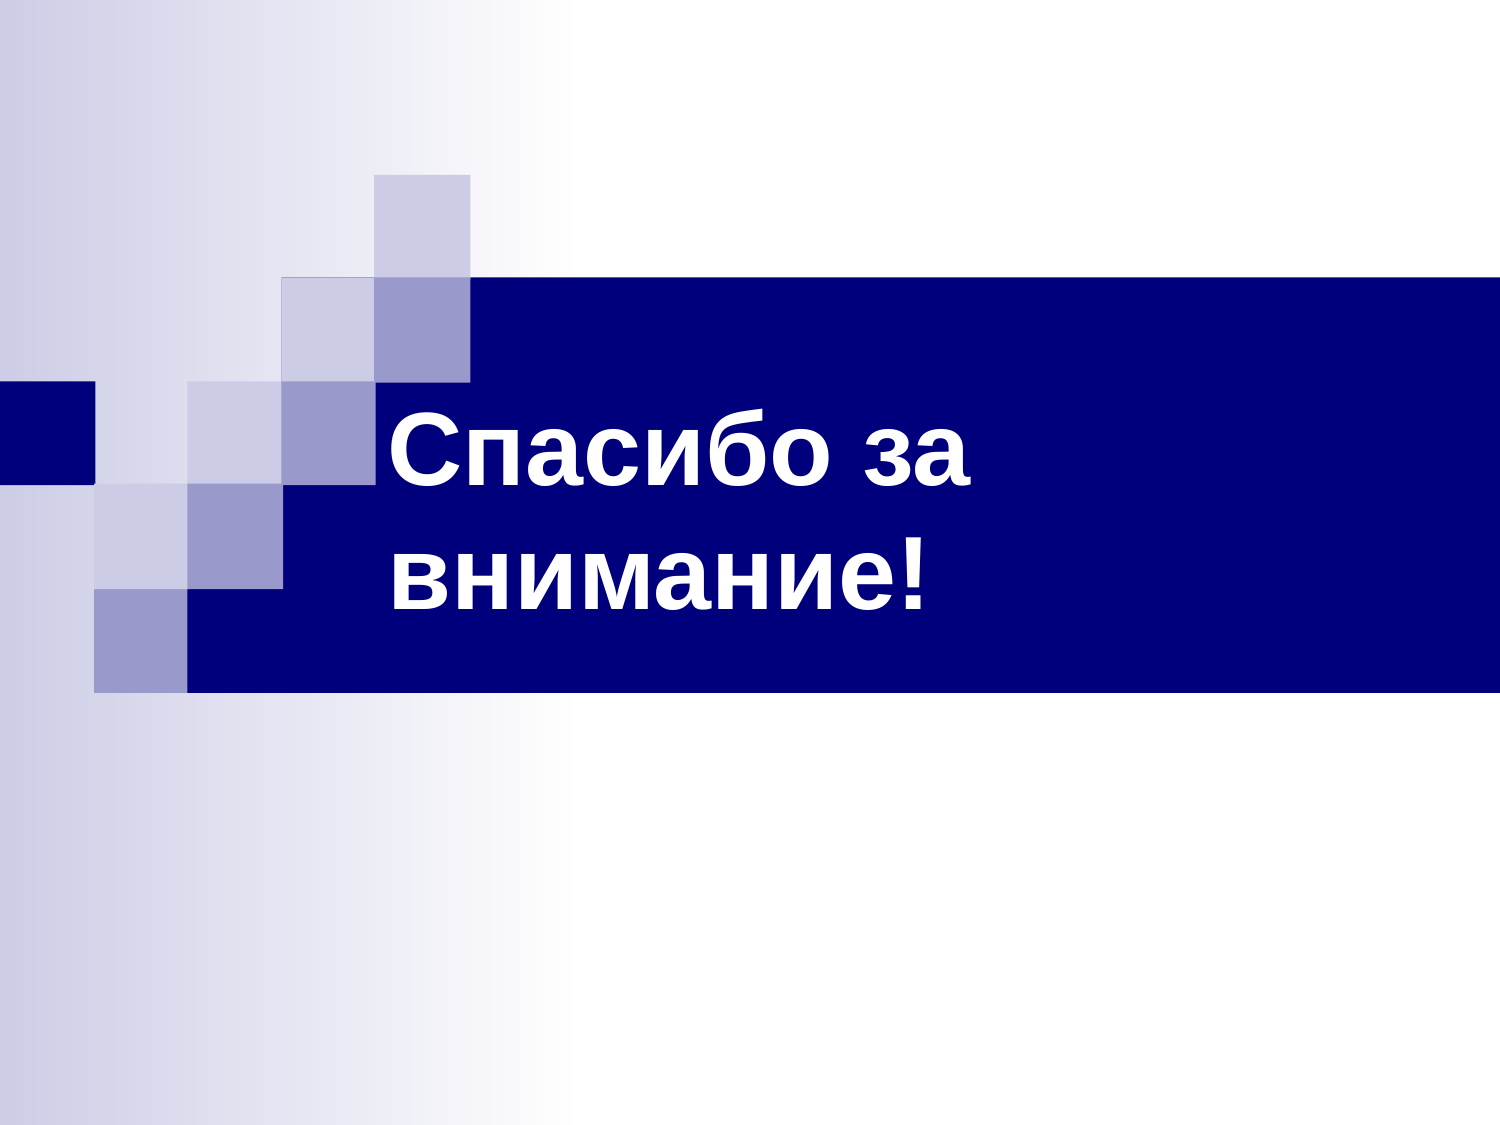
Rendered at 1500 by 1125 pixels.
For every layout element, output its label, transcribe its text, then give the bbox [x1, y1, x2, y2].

title Спасибо за внимание! [371, 385, 1176, 627]
